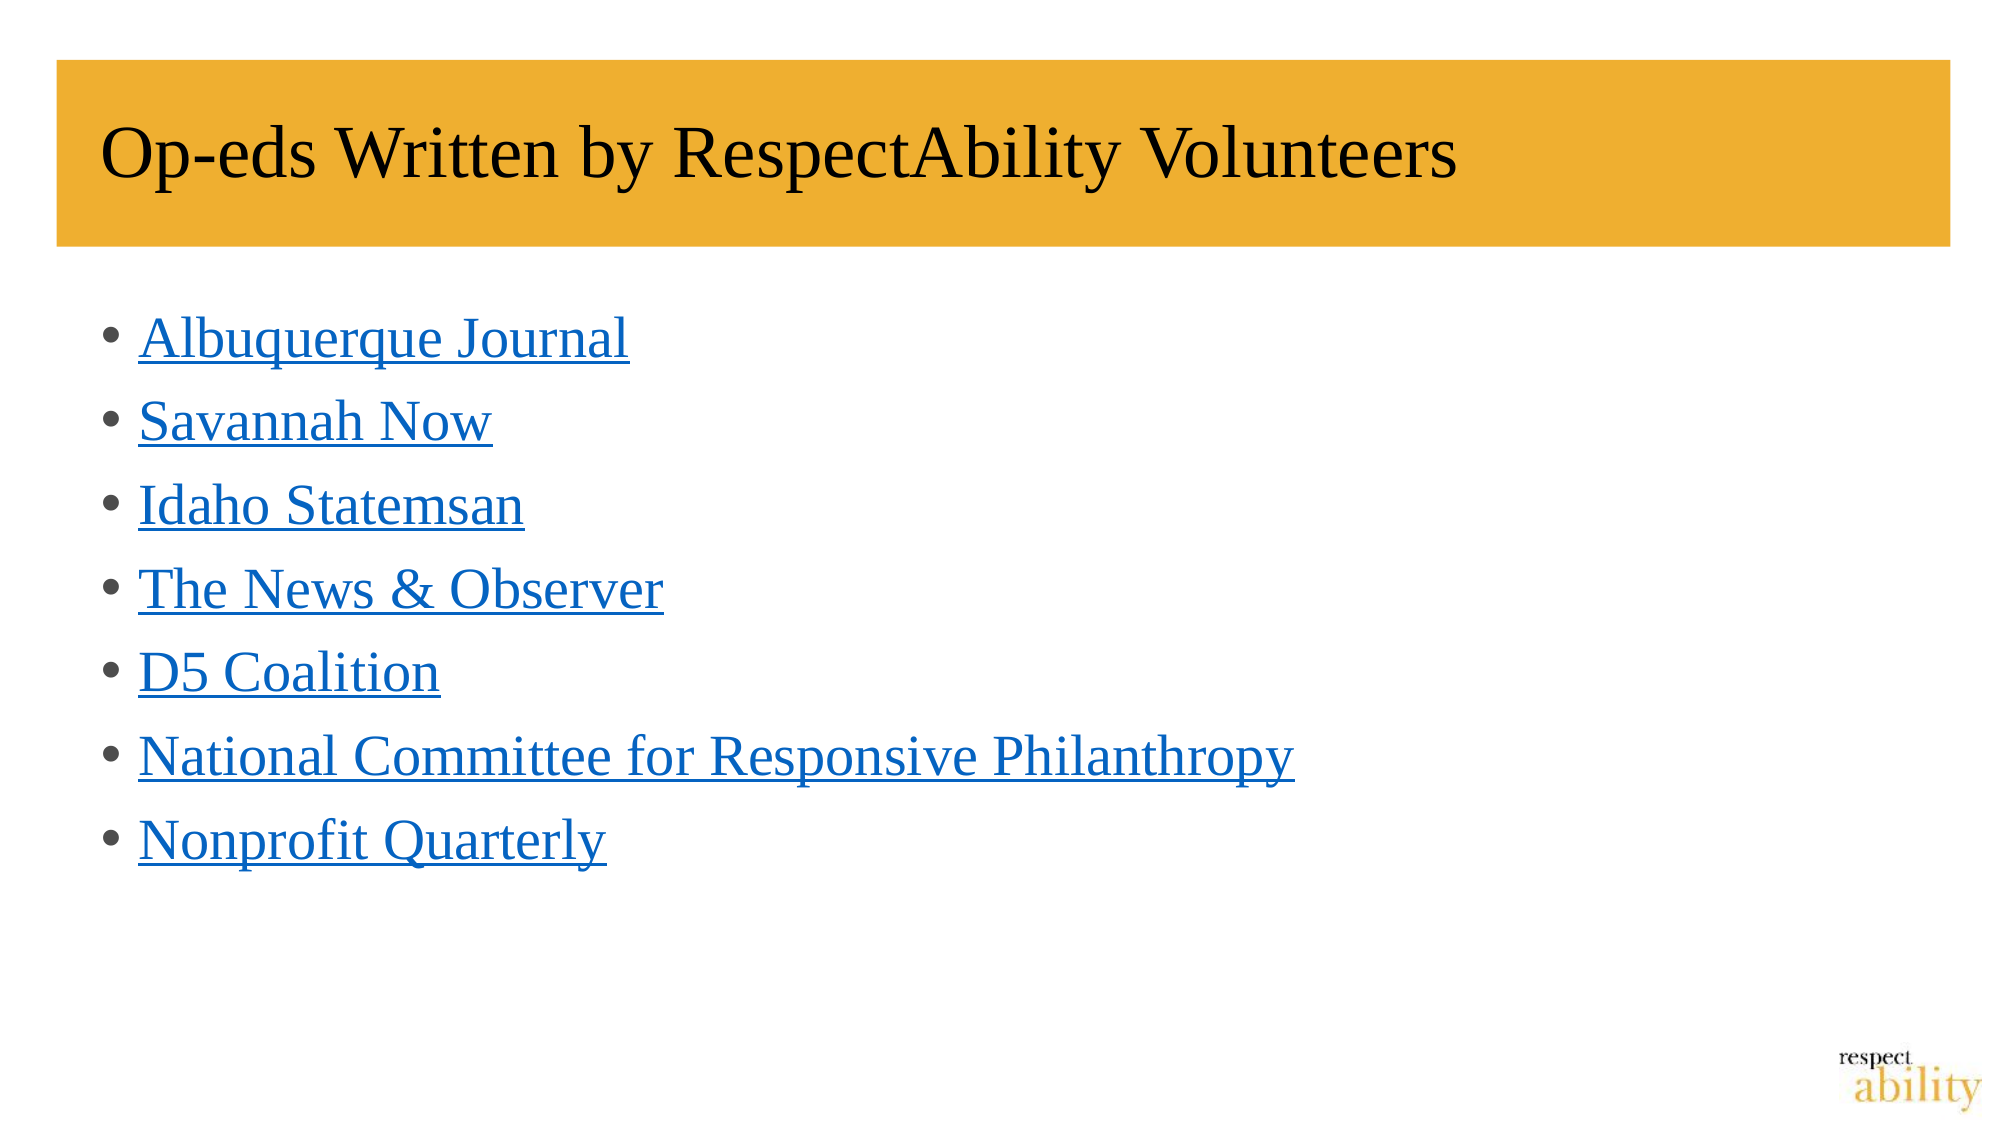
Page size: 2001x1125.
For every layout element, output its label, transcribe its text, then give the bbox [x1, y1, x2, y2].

picture [1839, 1042, 1982, 1120]
list Albuquerque Journal Savannah Now Idaho Statemsan The News & Observer D5 Coalition National Committee for Responsive Philanthropy Nonprofit Quarterly [85, 299, 1863, 1014]
title Op-eds Written by RespectAbility Volunteers [85, 59, 1811, 247]
